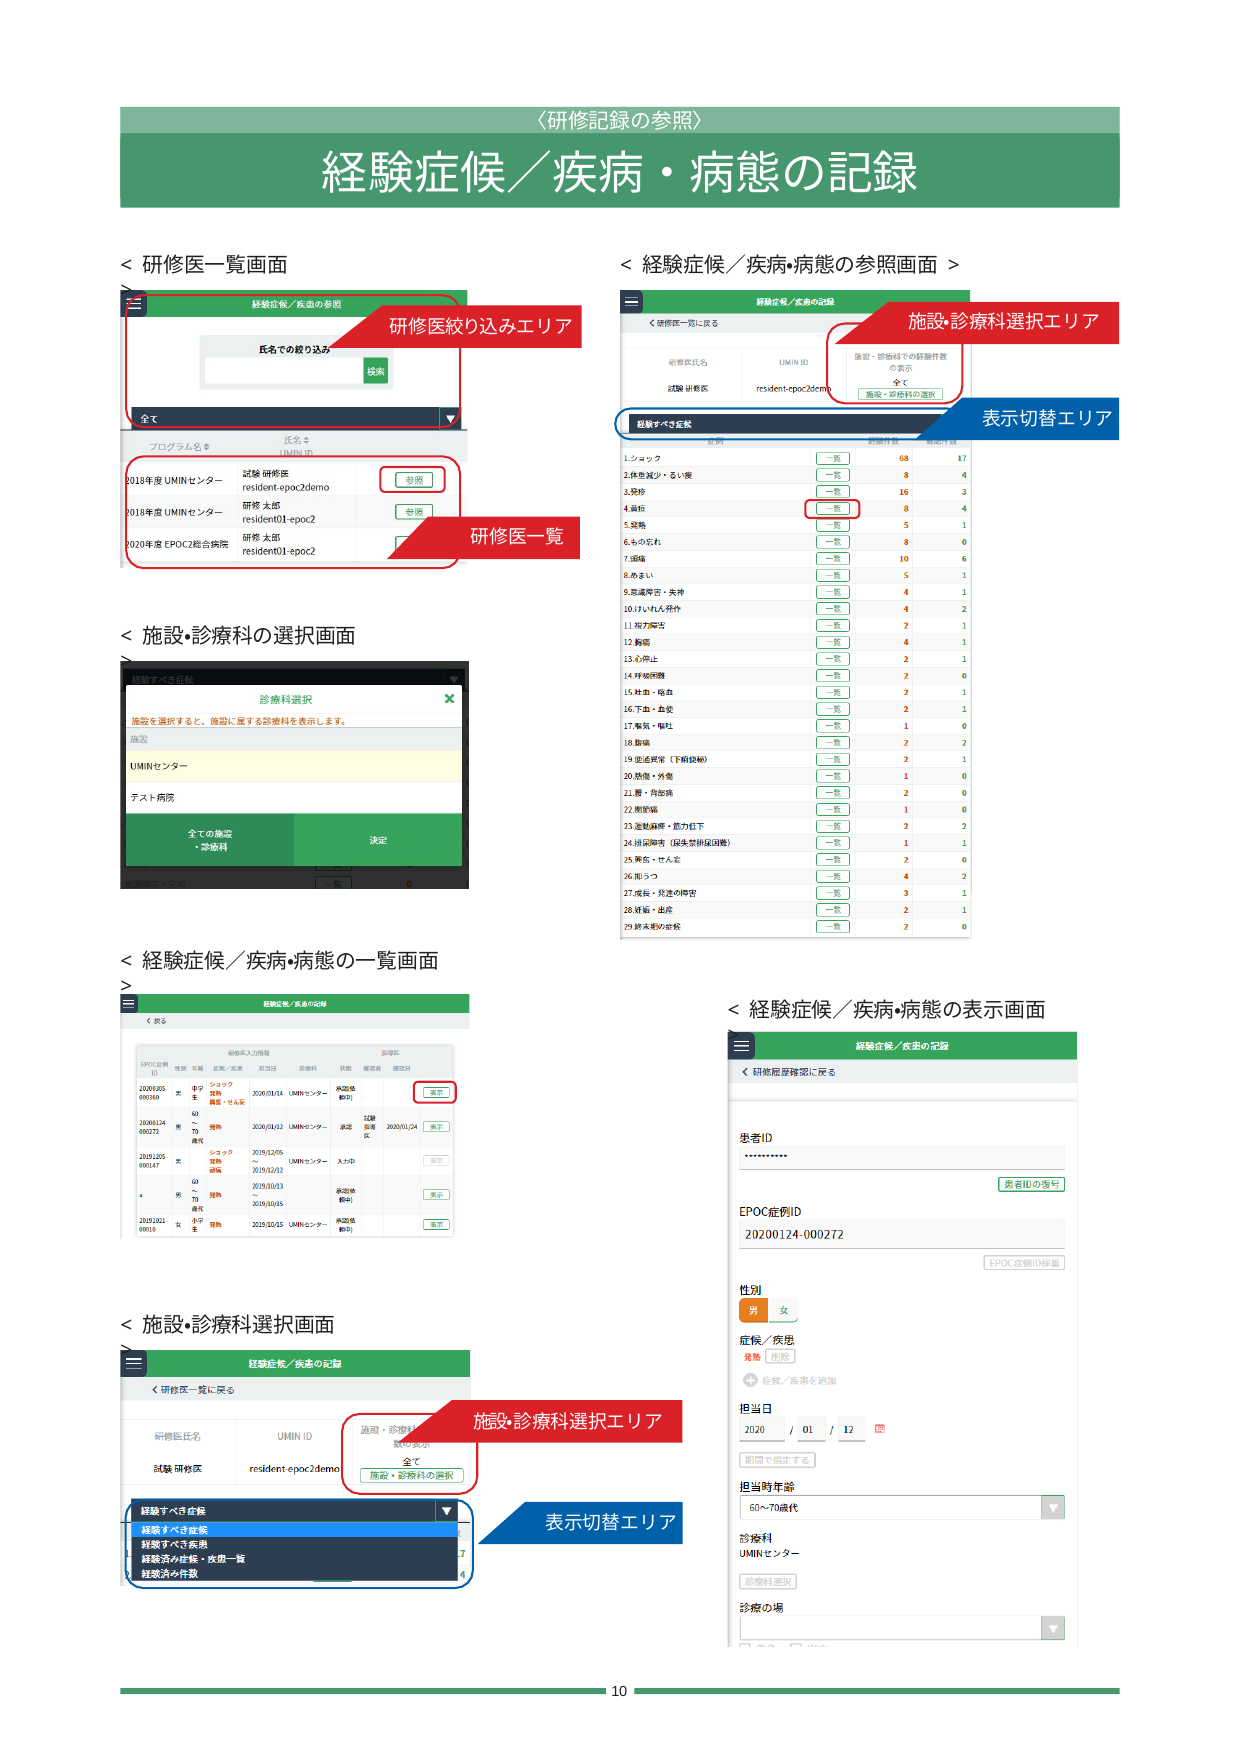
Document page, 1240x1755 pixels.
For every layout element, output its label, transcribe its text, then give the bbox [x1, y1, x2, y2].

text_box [826, 301, 1120, 397]
text_box < 施設・診療科選択画面 > [118, 1309, 356, 1350]
text_box [620, 449, 972, 940]
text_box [125, 294, 582, 428]
text_box 経験症候／疾病・病態の記録 [120, 137, 1120, 199]
text_box < 研修医一覧画面> [118, 250, 303, 303]
text_box [620, 332, 821, 396]
text_box 表示切替エリア [1124, 394, 1129, 430]
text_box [120, 1350, 683, 1504]
text_box [120, 199, 1120, 208]
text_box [125, 456, 581, 569]
text_box < 経験症候／疾病・病態の表示画面 > [725, 994, 1058, 1047]
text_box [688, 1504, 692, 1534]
text_box [805, 500, 860, 519]
text_box 込みエリア [586, 301, 591, 338]
text_box [120, 429, 468, 460]
text_box 研修医一覧 [585, 513, 590, 548]
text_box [614, 397, 1120, 441]
text_box [120, 994, 470, 1239]
text_box 〈研修記録の参照〉 [120, 106, 1120, 134]
text_box [727, 1031, 1078, 1647]
text_box [413, 1081, 456, 1103]
text_box < 経験症候／疾病・病態の一覧画面 > [118, 945, 445, 998]
text_box 設・診療科選択エリア [686, 1396, 692, 1433]
slide_number 10 [605, 1681, 634, 1755]
text_box < 施設・診療科の選択画面 > [118, 620, 376, 673]
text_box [125, 1499, 683, 1589]
text_box [120, 661, 469, 890]
text_box < 経験症候／疾病・病態の参照画面 > 施設・診療科選択エリア [618, 250, 1106, 332]
